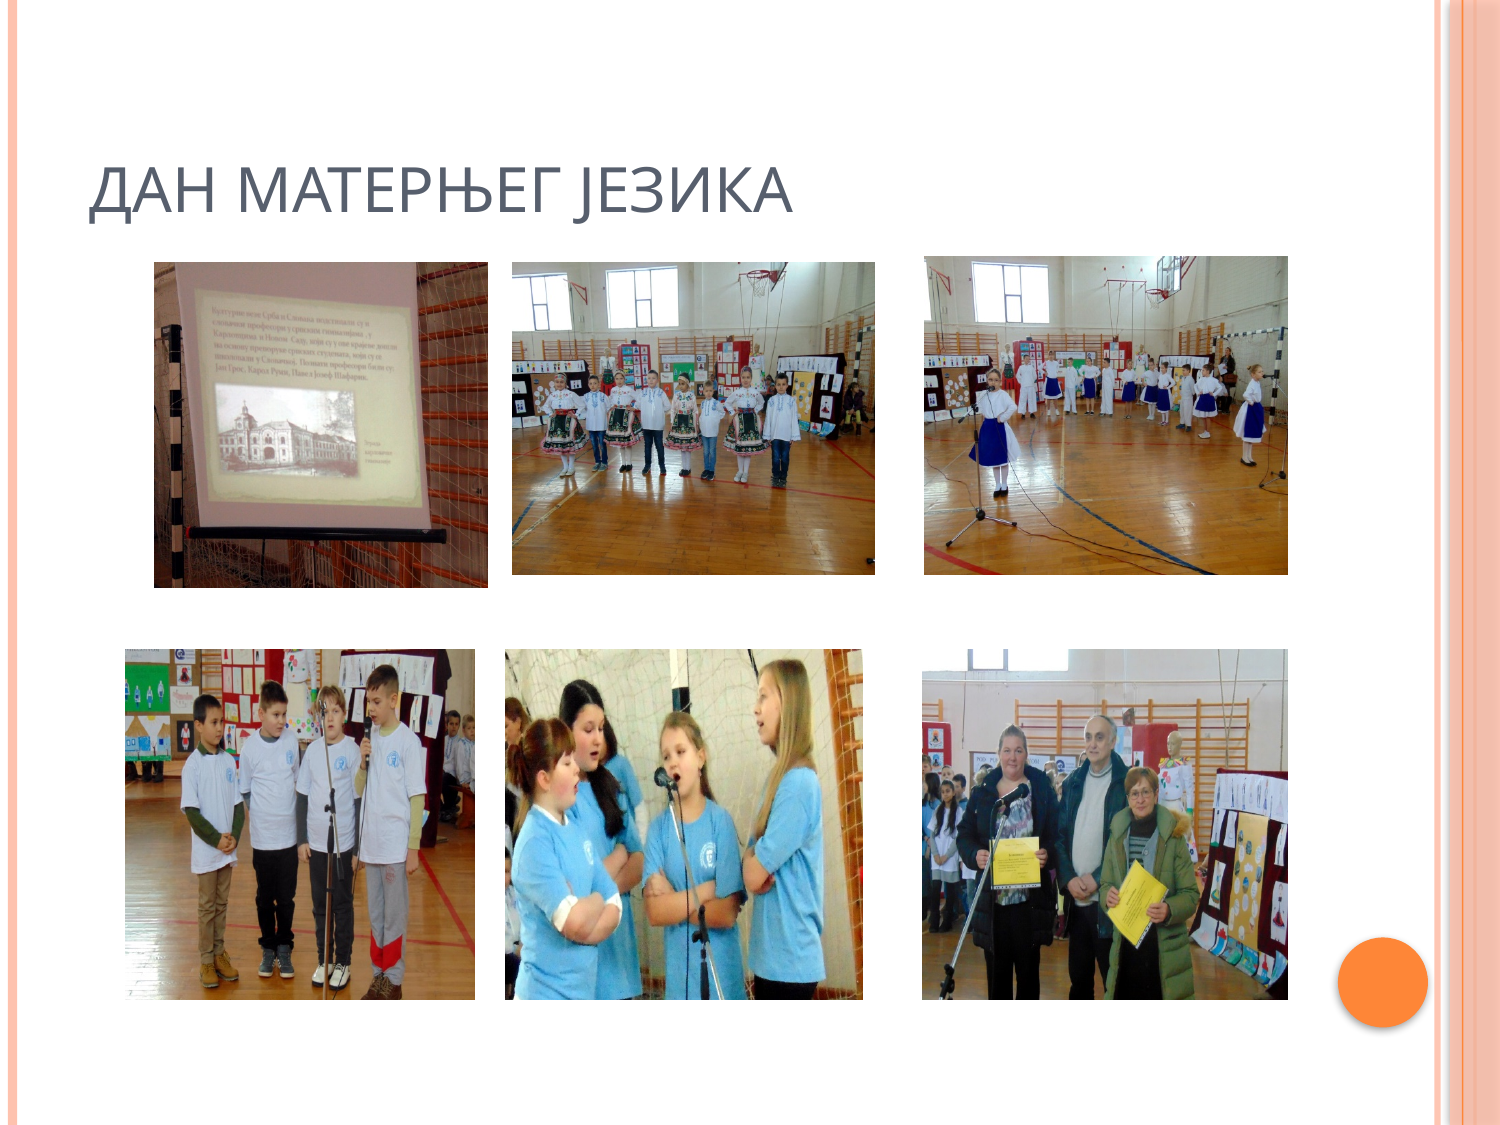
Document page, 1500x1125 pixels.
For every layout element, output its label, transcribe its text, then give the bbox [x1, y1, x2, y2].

picture [505, 649, 863, 1001]
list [153, 261, 488, 588]
title Дан матерњег језика [75, 45, 1300, 233]
picture [921, 649, 1288, 1001]
picture [924, 255, 1288, 576]
picture [511, 261, 876, 576]
picture [124, 649, 476, 1001]
